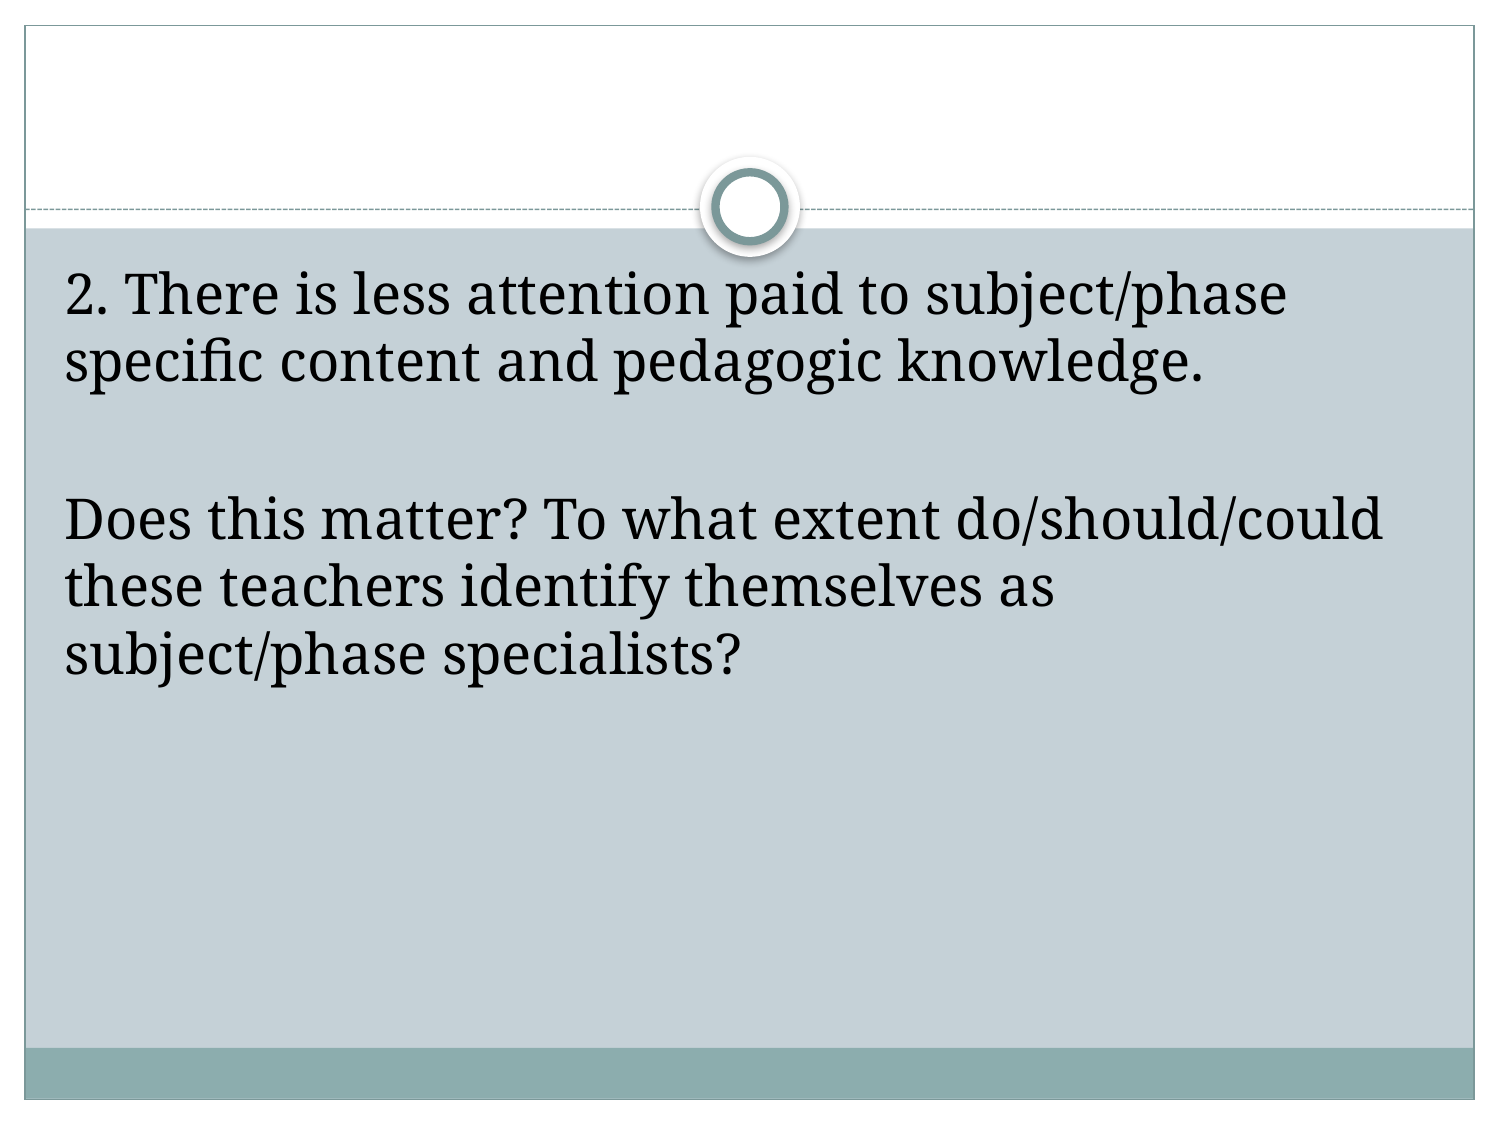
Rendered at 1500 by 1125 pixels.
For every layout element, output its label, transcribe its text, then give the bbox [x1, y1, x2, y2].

list 2. There is less attention paid to subject/phase specific content and pedagogic knowledge. Does this matter? To what extent do/should/could these teachers identify themselves as subject/phase specialists? [49, 250, 1445, 1001]
